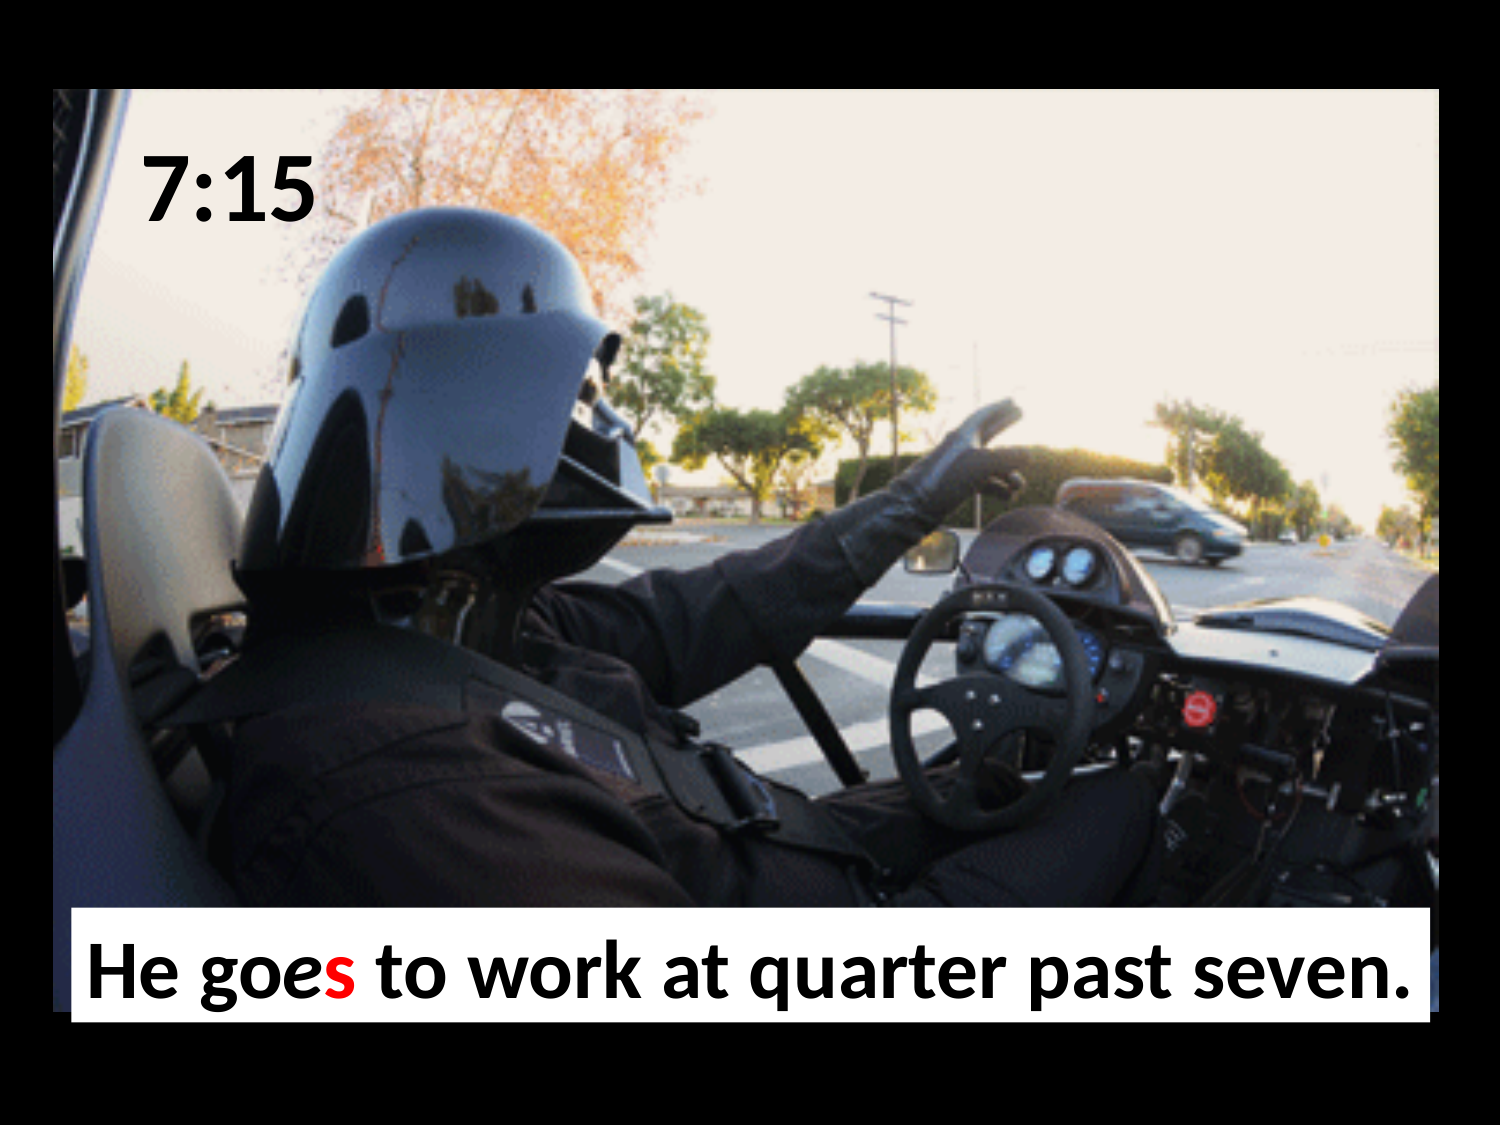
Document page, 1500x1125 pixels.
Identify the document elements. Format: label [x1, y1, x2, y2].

picture [52, 89, 1439, 1012]
